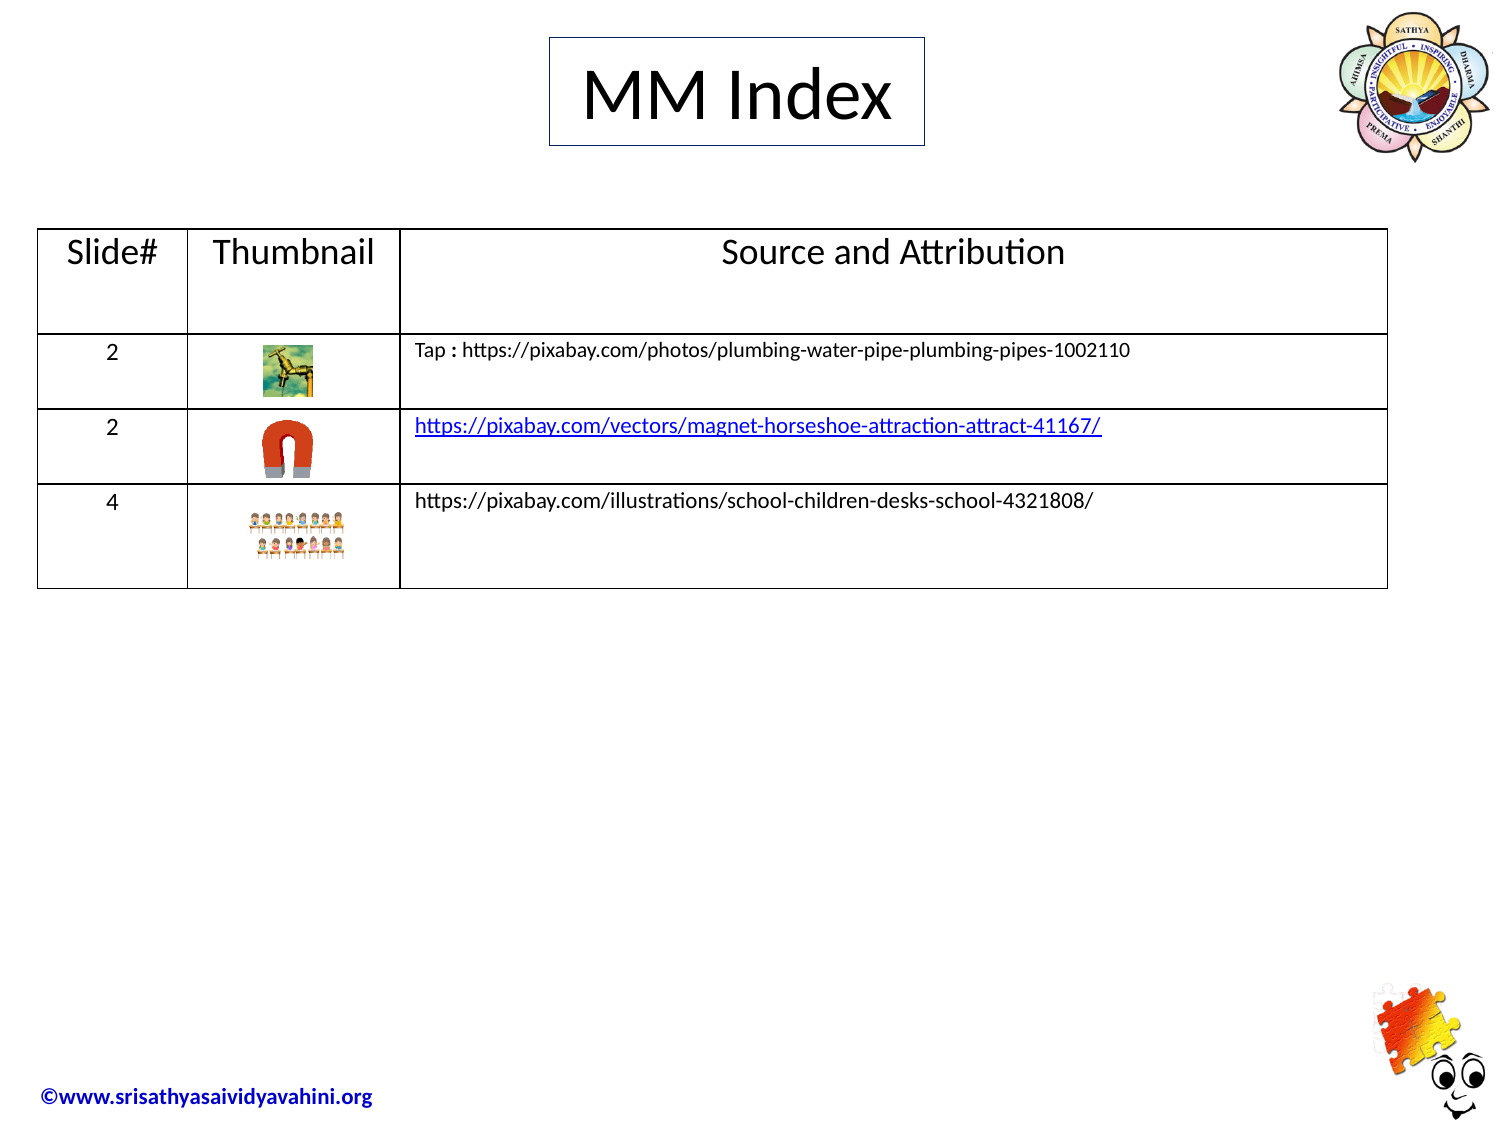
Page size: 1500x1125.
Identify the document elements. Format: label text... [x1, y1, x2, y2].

table_cell 2 [38, 410, 187, 483]
table_cell Tap : https://pixabay.com/photos/plumbing-water-pipe-plumbing-pipes-1002110 [401, 335, 1387, 408]
title MM Index [549, 37, 925, 146]
picture [1350, 974, 1500, 1125]
table_cell [188, 335, 399, 408]
table_cell [188, 410, 399, 483]
picture [1333, 8, 1493, 163]
table_cell https://pixabay.com/vectors/magnet-horseshoe-attraction-attract-41167/ [401, 410, 1387, 483]
table_header Source and Attribution [401, 230, 1387, 333]
table_header Thumbnail [188, 230, 399, 333]
picture [263, 345, 313, 397]
table_header Slide# [38, 230, 187, 333]
table_cell [188, 485, 399, 588]
picture [249, 512, 344, 559]
table_cell 4 [38, 485, 187, 588]
picture [262, 420, 313, 478]
table_cell https://pixabay.com/illustrations/school-children-desks-school-4321808/ [401, 485, 1387, 588]
table_cell 2 [38, 335, 187, 408]
